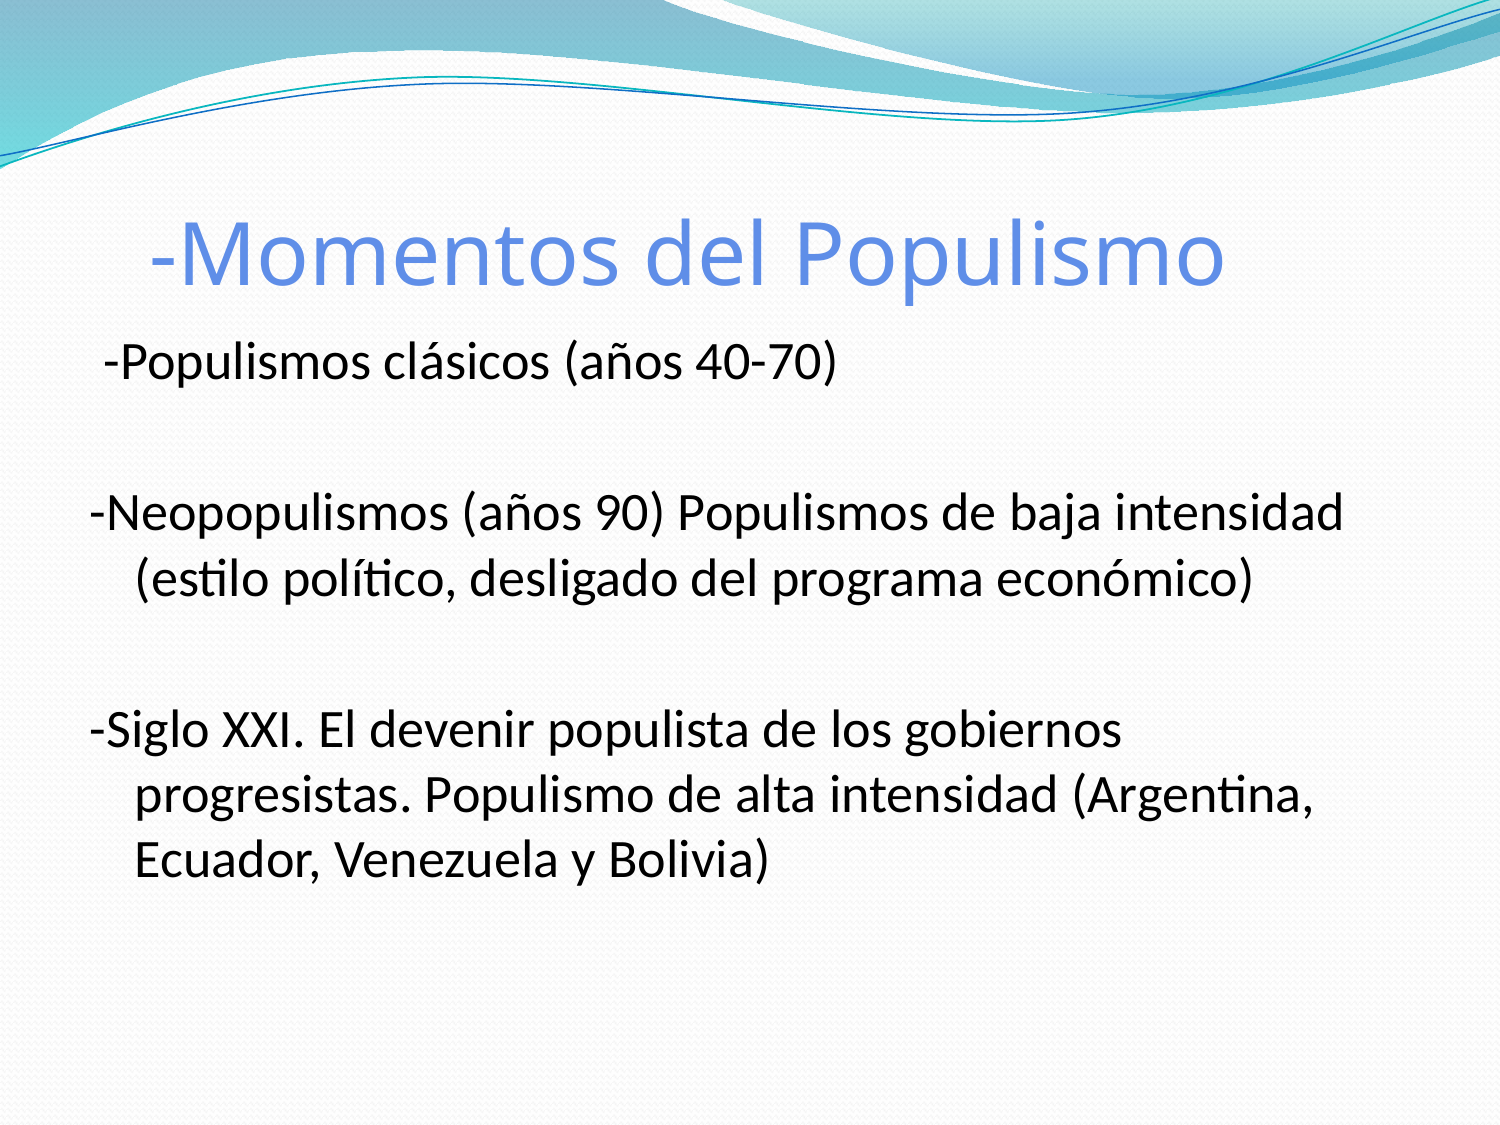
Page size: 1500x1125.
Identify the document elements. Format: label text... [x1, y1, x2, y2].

title -Momentos del Populismo [75, 115, 1425, 303]
list -Populismos clásicos (años 40-70) -Neopopulismos (años 90) Populismos de baja intensidad (estilo político, desligado del programa económico) -Siglo XXI. El devenir populista de los gobiernos progresistas. Populismo de alta intensidad (Argentina, Ecuador, Venezuela y Bolivia) [75, 317, 1425, 1038]
